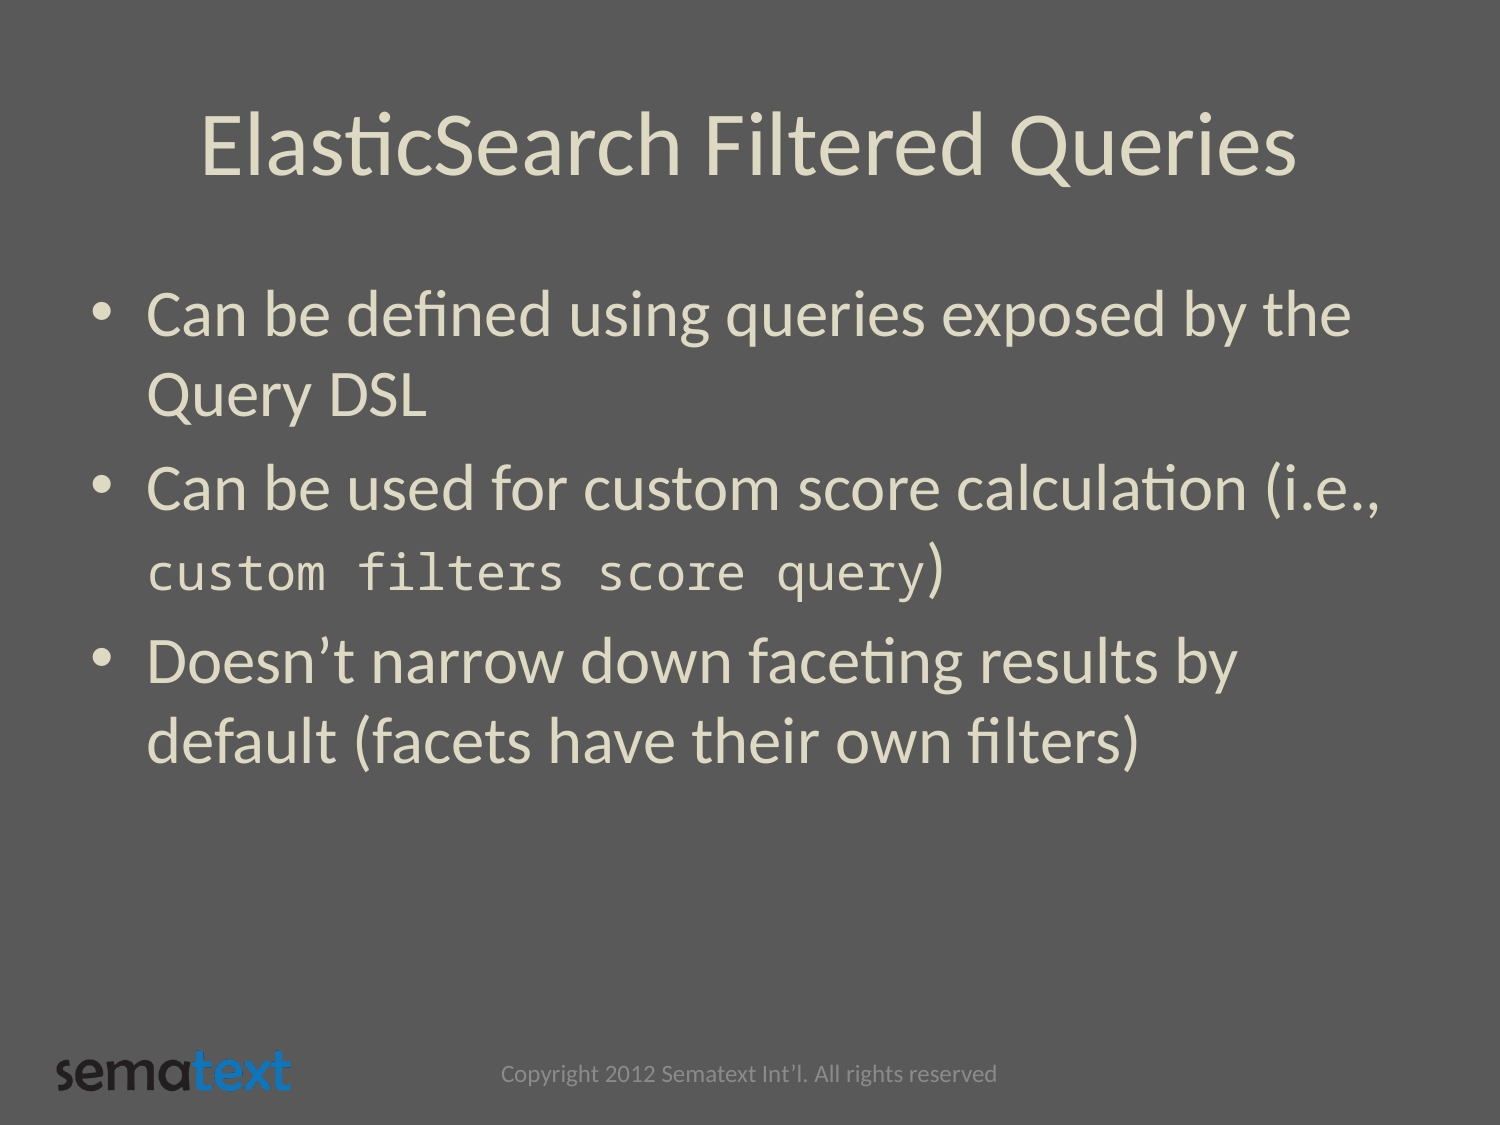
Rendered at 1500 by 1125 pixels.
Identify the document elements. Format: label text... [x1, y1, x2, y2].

footer Copyright 2012 Sematext Int’l. All rights reserved [466, 1042, 1034, 1103]
list Can be defined using queries exposed by the Query DSL Can be used for custom score calculation (i.e., custom filters score query) Doesn’t narrow down faceting results by default (facets have their own filters) [75, 262, 1425, 1005]
picture [41, 1023, 349, 1113]
title ElasticSearch Filtered Queries [75, 45, 1425, 233]
